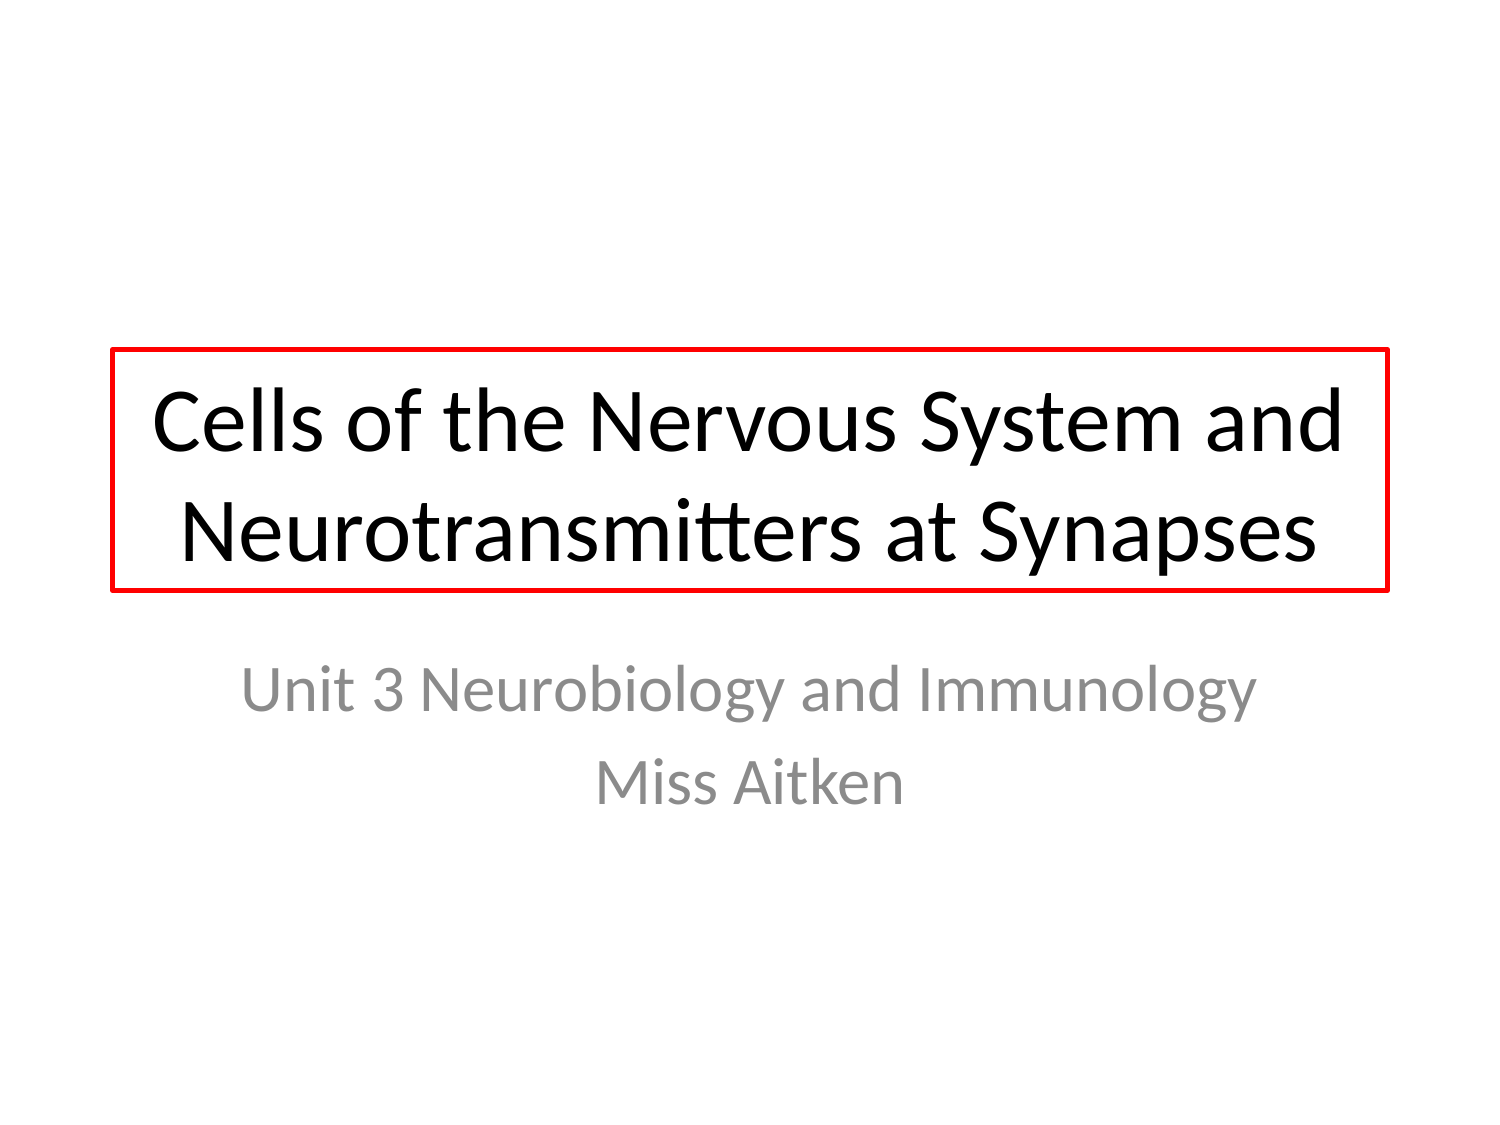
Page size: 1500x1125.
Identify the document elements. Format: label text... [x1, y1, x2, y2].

title Cells of the Nervous System and Neurotransmitters at Synapses [112, 349, 1388, 591]
subtitle Unit 3 Neurobiology and Immunology Miss Aitken [225, 637, 1275, 925]
